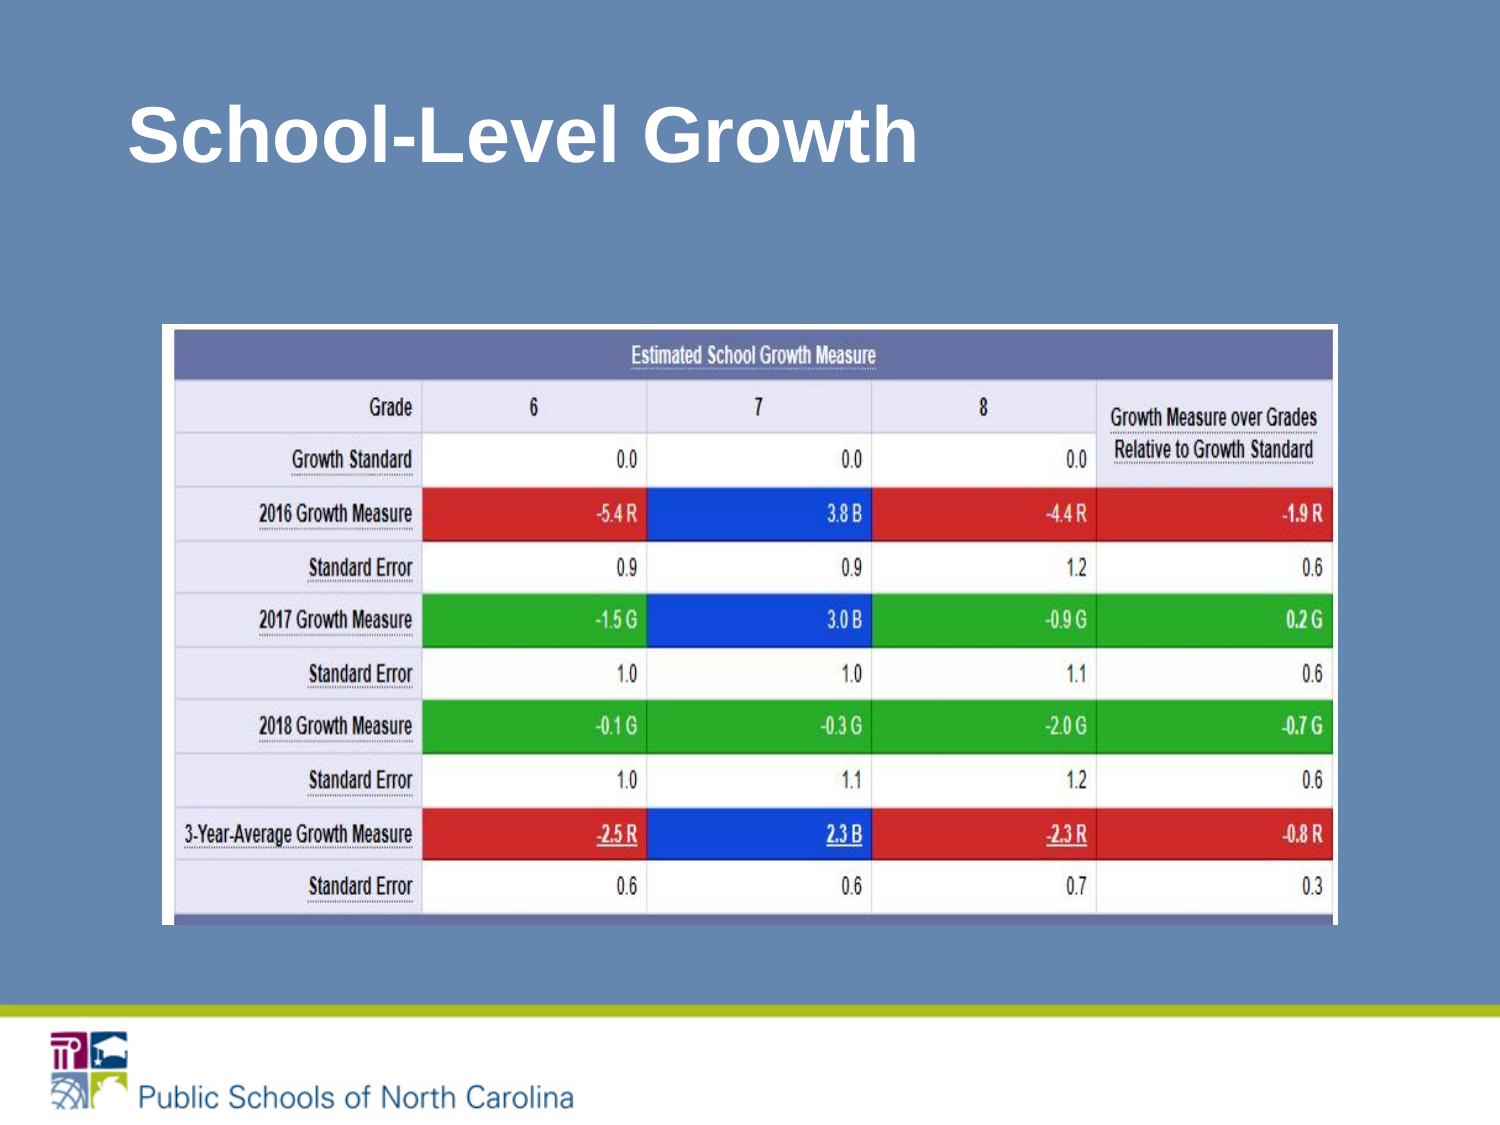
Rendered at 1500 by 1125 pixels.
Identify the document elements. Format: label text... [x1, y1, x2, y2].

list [162, 324, 1338, 925]
title School-Level Growth [112, 50, 1388, 213]
picture [0, 0, 1500, 1125]
